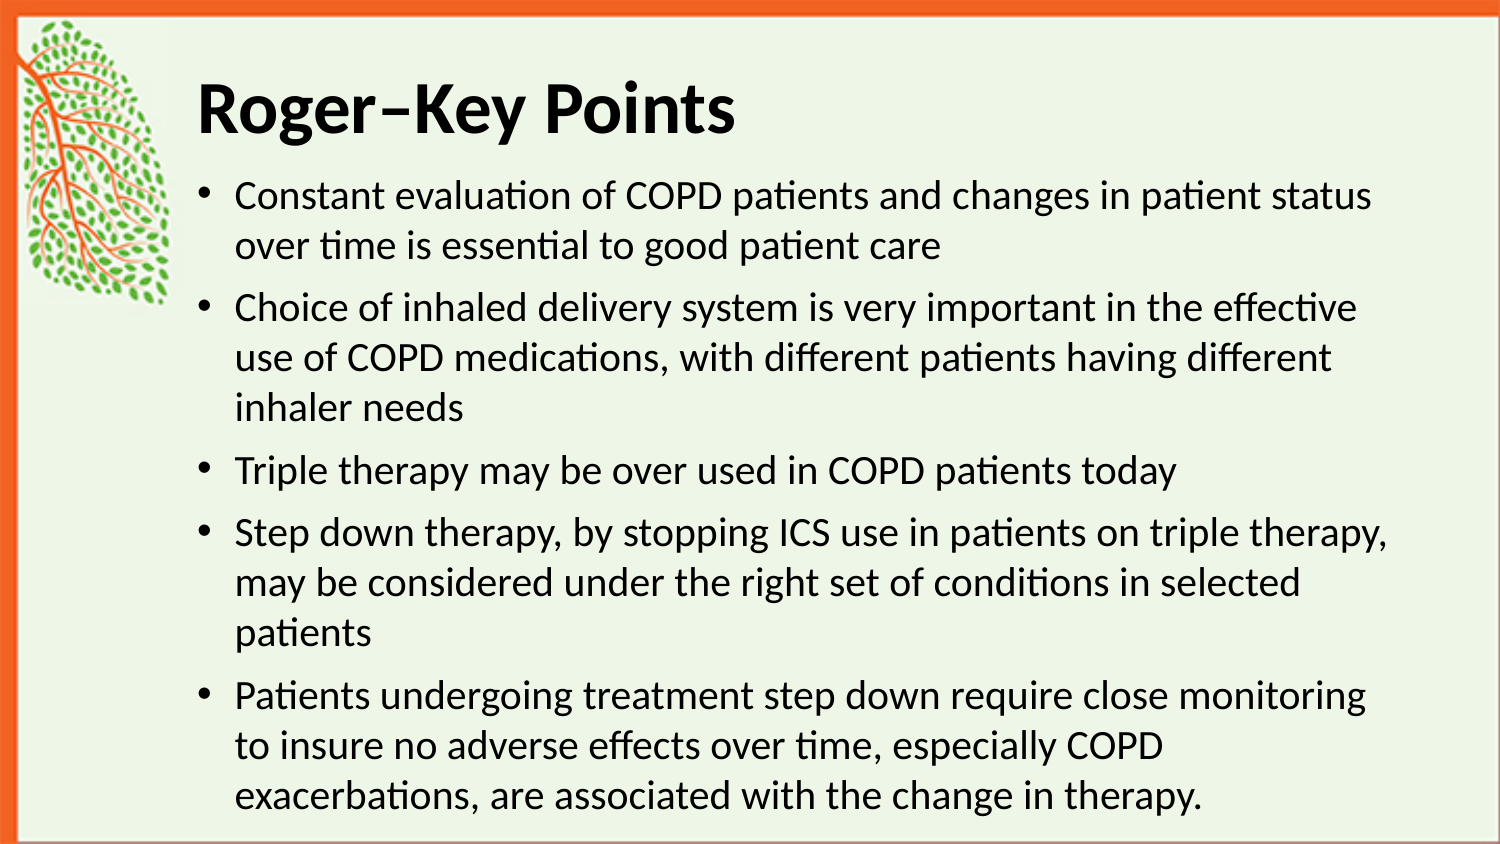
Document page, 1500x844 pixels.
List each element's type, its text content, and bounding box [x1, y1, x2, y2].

list Constant evaluation of COPD patients and changes in patient status over time is essential to good patient care Choice of inhaled delivery system is very important in the effective use of COPD medications, with different patients having different inhaler needs Triple therapy may be over used in COPD patients today Step down therapy, by stopping ICS use in patients on triple therapy, may be considered under the right set of conditions in selected patients Patients undergoing treatment step down require close monitoring to insure no adverse effects over time, especially COPD exacerbations, are associated with the change in therapy. [182, 159, 1425, 754]
title Roger–Key Points [182, 33, 1425, 159]
picture [0, 0, 1500, 844]
